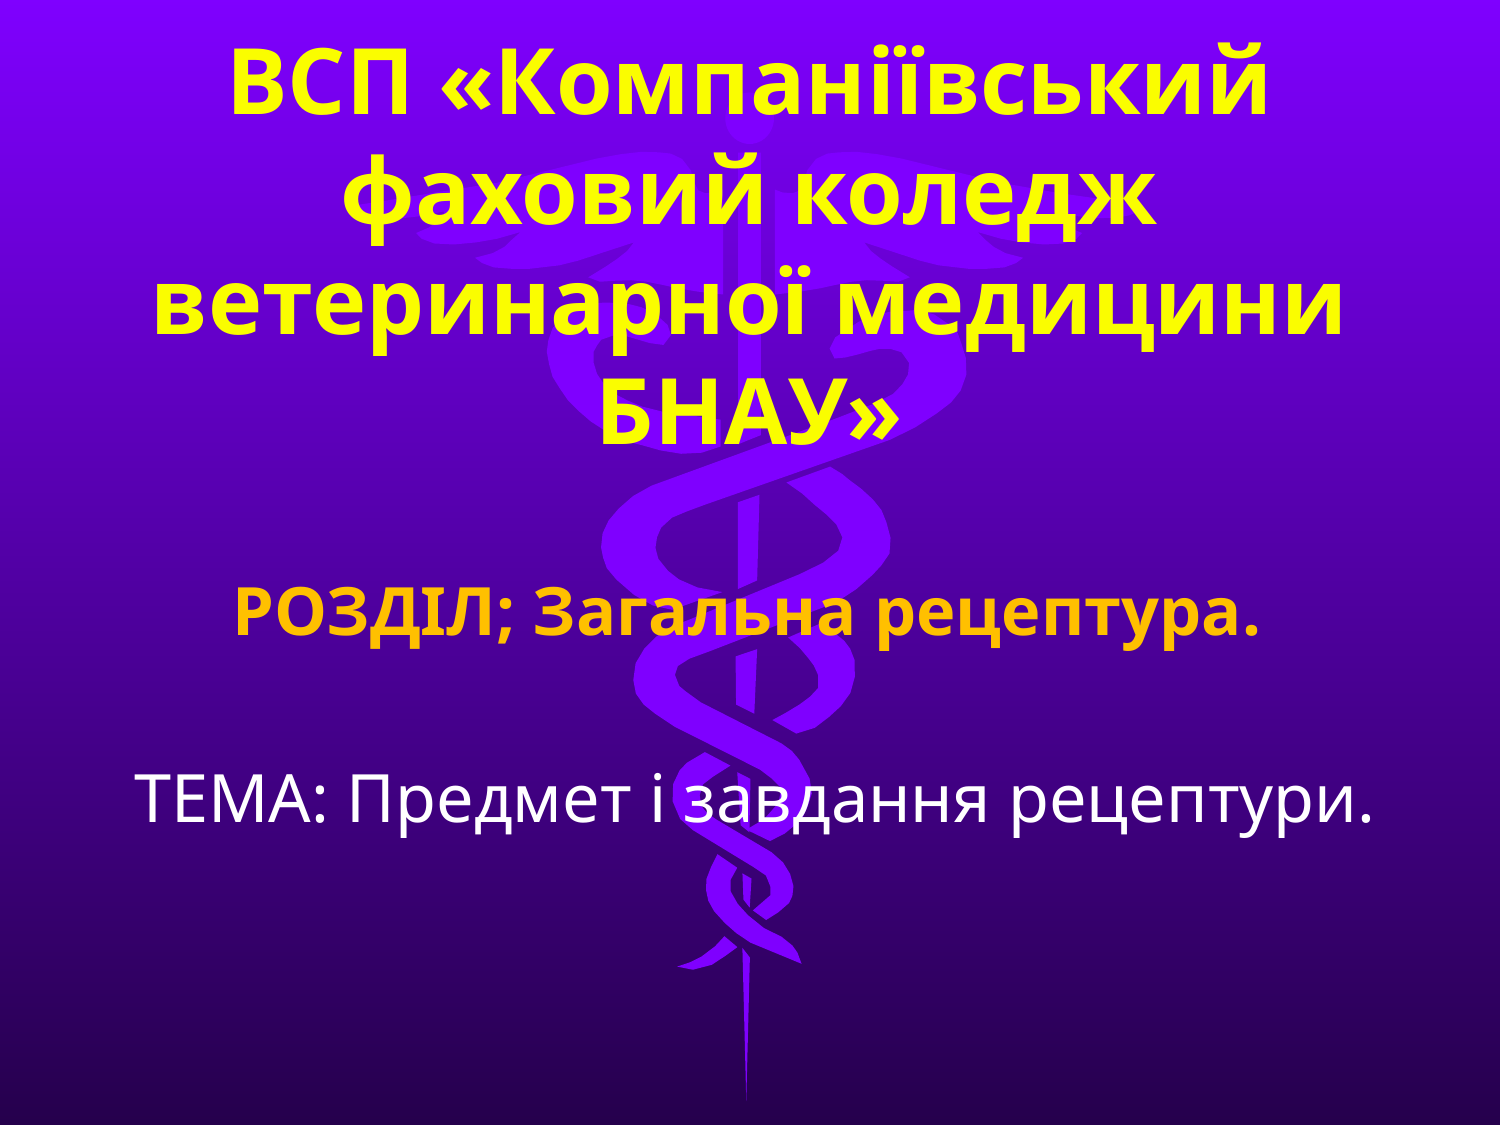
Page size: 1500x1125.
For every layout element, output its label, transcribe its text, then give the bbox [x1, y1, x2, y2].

title ВСП «Компаніївський фаховий коледж ветеринарної медицини БНАУ» [112, 149, 1388, 337]
subtitle РОЗДІЛ; Загальна рецептура. ТЕМА: Предмет і завдання рецептури. [41, 468, 1471, 925]
